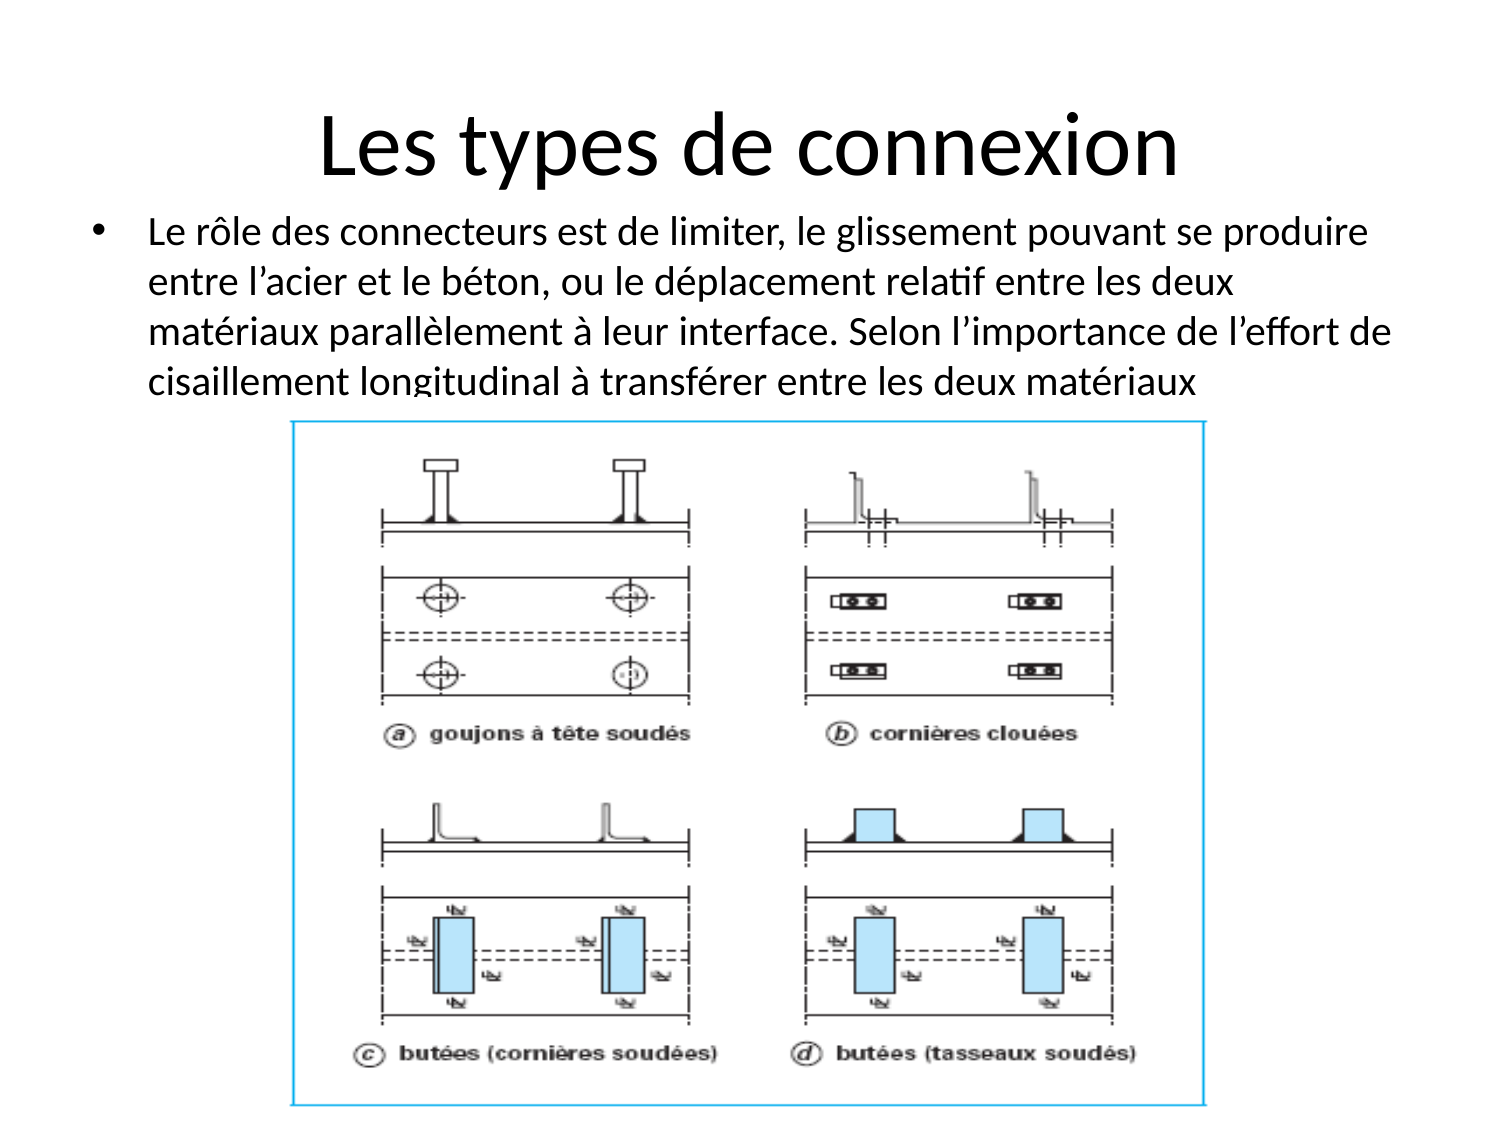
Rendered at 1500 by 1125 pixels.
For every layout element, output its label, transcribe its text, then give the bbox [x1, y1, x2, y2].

picture [286, 396, 1217, 1107]
title Les types de connexion [75, 45, 1425, 233]
list Le rôle des connecteurs est de limiter, le glissement pouvant se produire entre l’acier et le béton, ou le déplacement relatif entre les deux matériaux parallèlement à leur interface. Selon l’importance de l’effort de cisaillement longitudinal à transférer entre les deux matériaux [76, 196, 1427, 1059]
